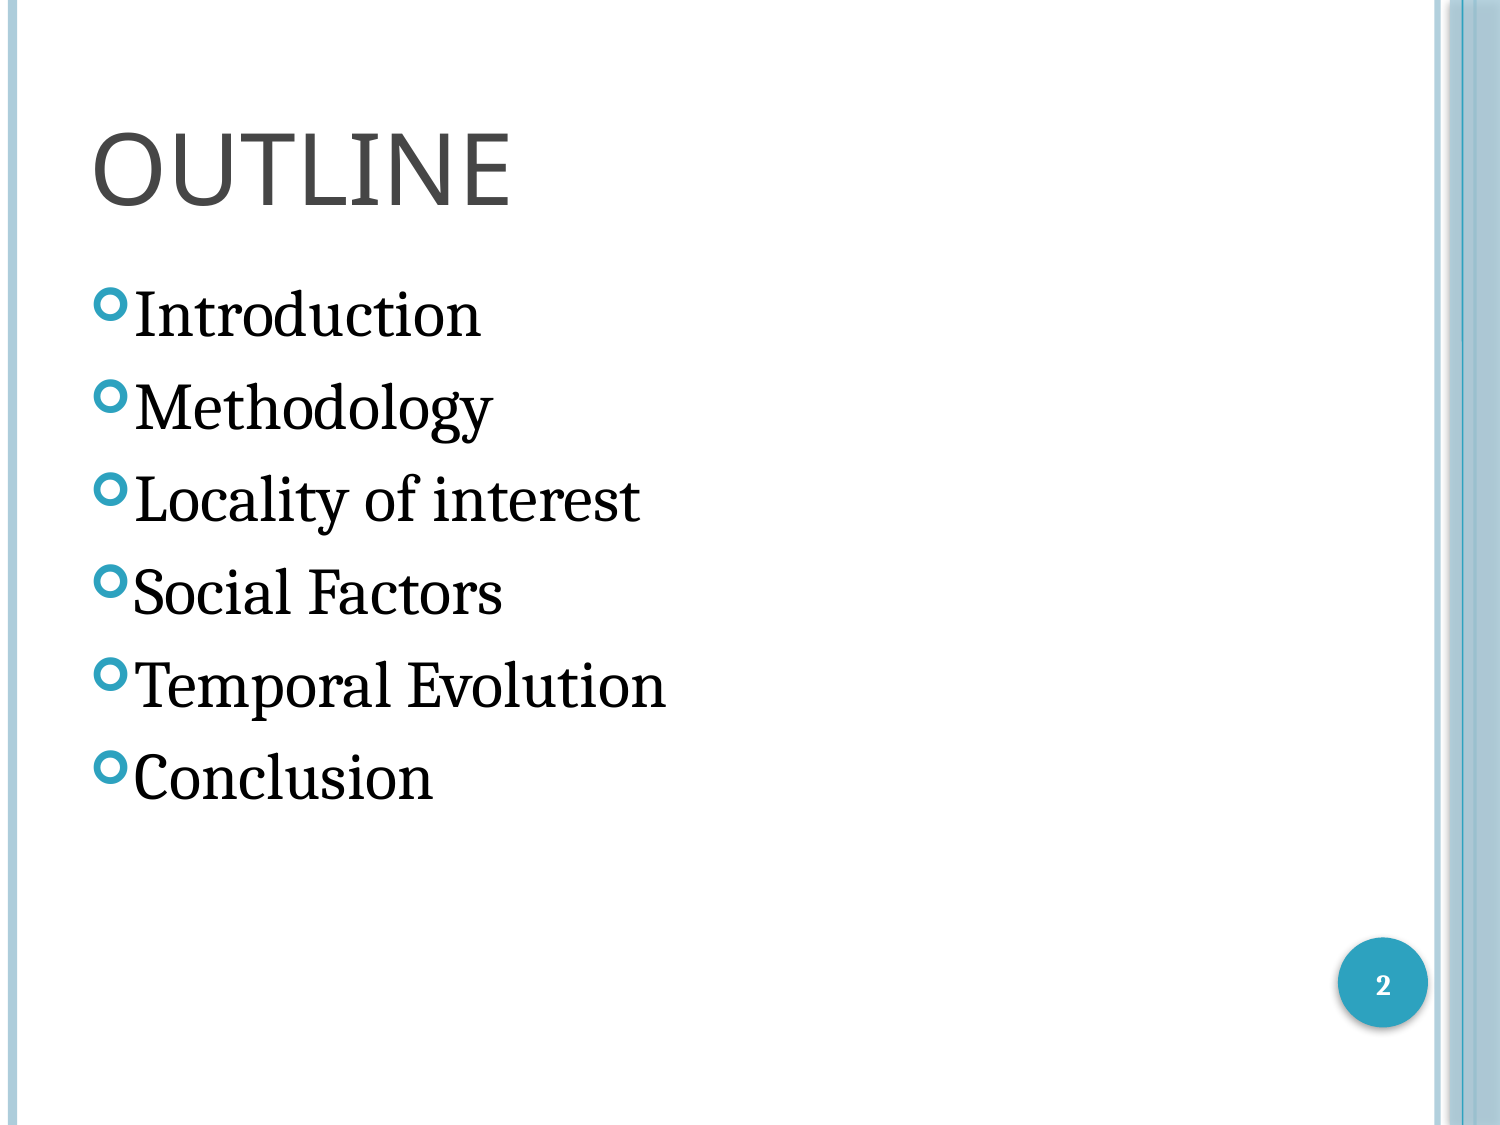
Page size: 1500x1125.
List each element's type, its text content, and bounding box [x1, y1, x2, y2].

title Outline [75, 45, 1300, 233]
list Introduction Methodology Locality of interest Social Factors Temporal Evolution Conclusion [75, 262, 1300, 1062]
slide_number 2 [1333, 940, 1434, 1027]
